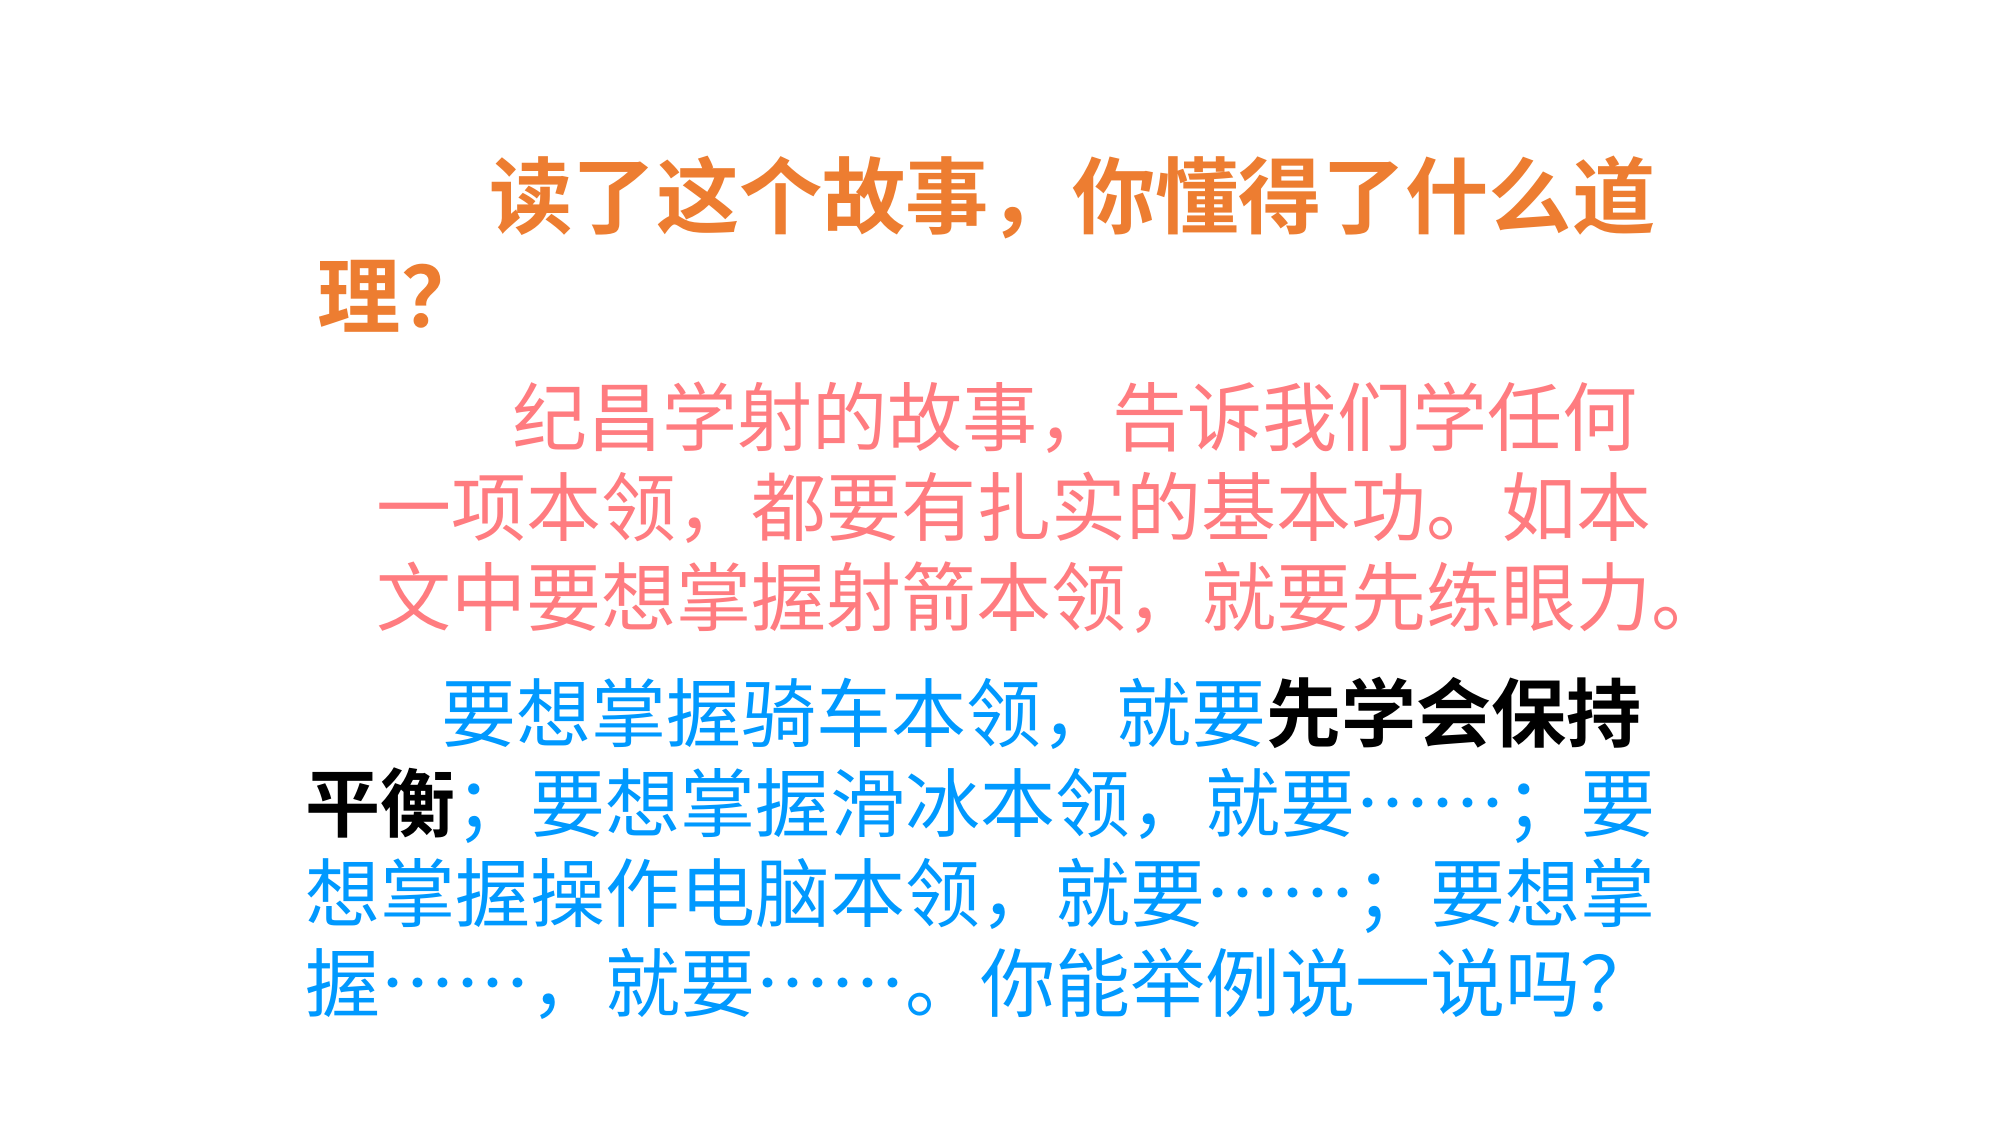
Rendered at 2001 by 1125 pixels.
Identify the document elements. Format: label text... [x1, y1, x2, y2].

text_box 要想掌握骑车本领，就要先学会保持平衡；要想掌握滑冰本领，就要……；要想掌握操作电脑本领，就要……；要想掌握……，就要……。你能举例说一说吗？ [291, 659, 1674, 1124]
text_box 纪昌学射的故事，告诉我们学任何一项本领，都要有扎实的基本功。如本文中要想掌握射箭本领，就要先练眼力。 [362, 363, 1721, 649]
text_box 读了这个故事，你懂得了什么道理？ [303, 137, 1674, 352]
